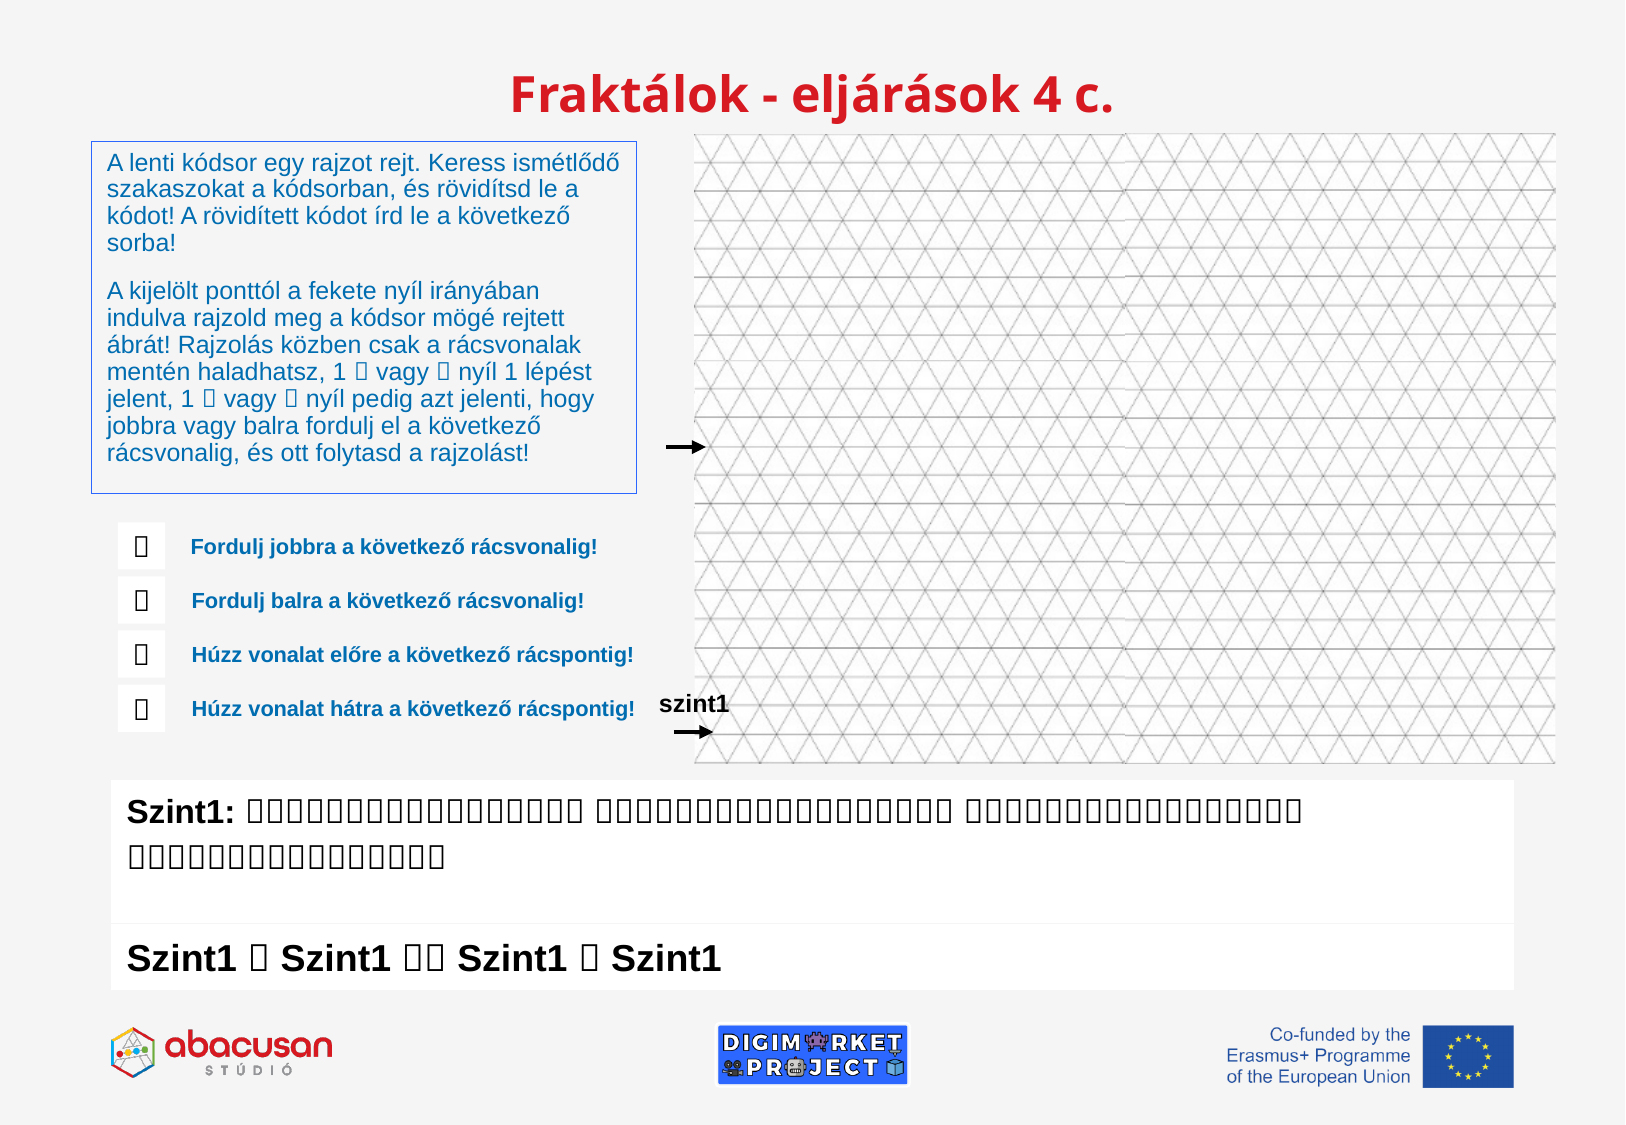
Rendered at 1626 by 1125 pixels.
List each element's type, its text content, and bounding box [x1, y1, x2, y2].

text_box  [117, 629, 166, 679]
text_box  [117, 684, 166, 733]
text_box  [117, 521, 166, 571]
table_cell Szint1  Szint1  Szint1  Szint1 [113, 924, 1512, 989]
picture [714, 1021, 911, 1088]
text_box szint1 [644, 679, 694, 725]
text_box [694, 133, 1556, 764]
picture [1227, 1025, 1514, 1088]
text_box A lenti kódsor egy rajzot rejt. Keress ismétlődő szakaszokat a kódsorban, és rövidítsd le a kódot! A rövidített kódot írd le a következő sorba! A kijelölt ponttól a fekete nyíl irányában indulva rajzold meg a kódsor mögé rejtett ábrát! Rajzolás közben csak a rácsvonalak mentén haladhatsz, 1  vagy  nyíl 1 lépést jelent, 1  vagy  nyíl pedig azt jelenti, hogy jobbra vagy balra fordulj el a következő rácsvonalig, és ott folytasd a rajzolást! [91, 141, 637, 494]
text_box Fordulj jobbra a következő rácsvonalig! [175, 525, 668, 566]
text_box Húzz vonalat előre a következő rácspontig! [176, 633, 667, 675]
text_box  [117, 575, 166, 625]
title Fraktálok - eljárások 4 c. [111, 59, 1514, 134]
text_box Fordulj balra a következő rácsvonalig! [176, 579, 667, 621]
text_box Húzz vonalat hátra a következő rácspontig! [176, 687, 667, 729]
picture [111, 1027, 332, 1078]
table_header Szint1:     [113, 782, 1512, 923]
